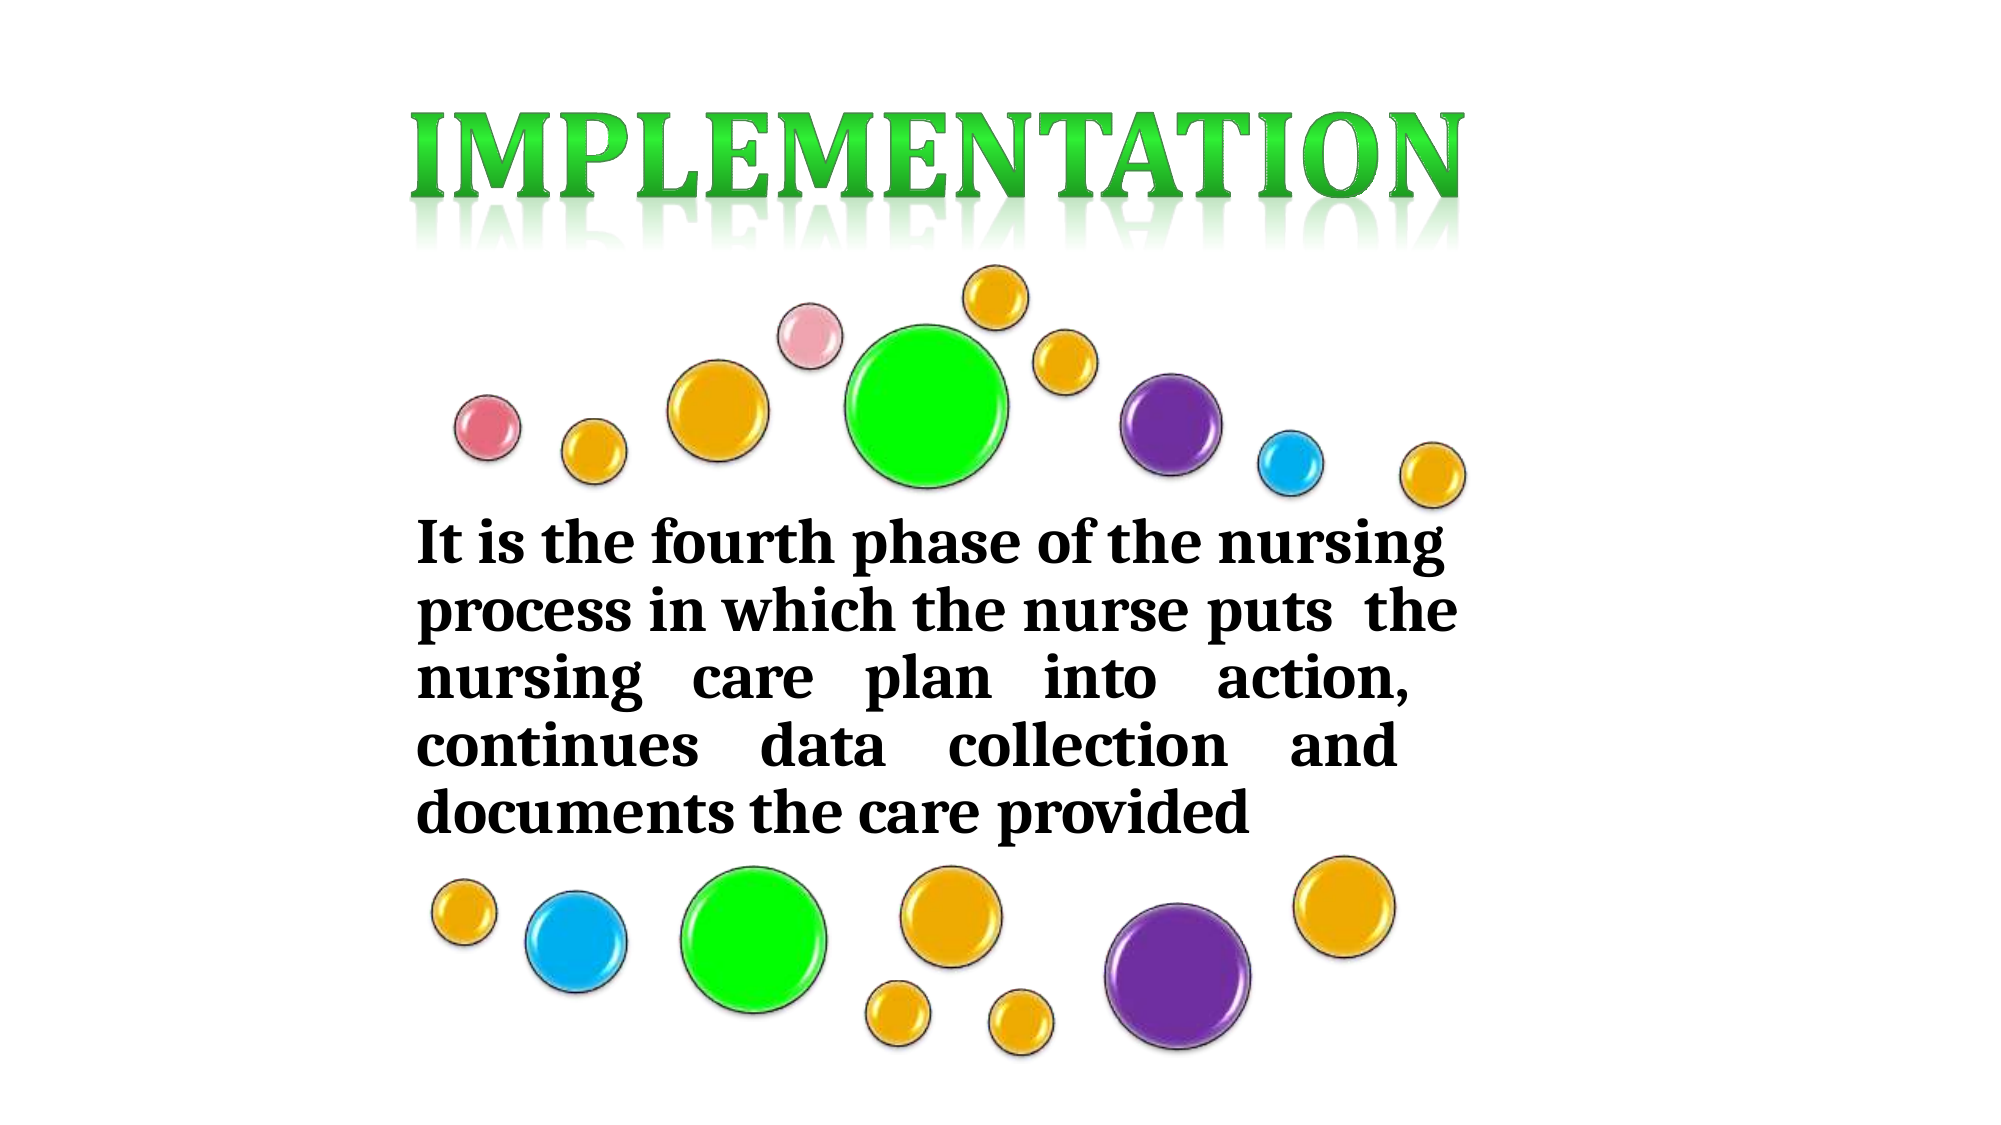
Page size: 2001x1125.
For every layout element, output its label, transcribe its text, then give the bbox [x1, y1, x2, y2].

text_box [661, 357, 776, 472]
text_box [884, 113, 946, 197]
text_box [1101, 112, 1183, 197]
text_box [1177, 113, 1250, 197]
text_box [706, 113, 768, 197]
text_box [1287, 853, 1402, 968]
text_box [1025, 325, 1106, 407]
text_box [454, 113, 550, 197]
text_box [450, 394, 526, 470]
text_box [1303, 112, 1378, 198]
text_box [1100, 902, 1256, 1058]
text_box [778, 113, 873, 197]
text_box [1389, 113, 1464, 197]
text_box [408, 194, 1461, 252]
text_box It is the fourth phase of the nursing process in which the nurse puts the nursing care plan into action, continues data collection and documents the care provided [414, 498, 1461, 847]
text_box [770, 299, 851, 381]
text_box [637, 113, 698, 197]
text_box [837, 320, 1017, 500]
text_box [411, 112, 1333, 198]
text_box [411, 113, 444, 197]
text_box [861, 980, 936, 1055]
text_box [427, 878, 502, 954]
text_box [1250, 426, 1332, 508]
text_box [519, 889, 634, 1003]
text_box [560, 113, 628, 197]
text_box [1259, 113, 1292, 197]
text_box [1114, 371, 1229, 486]
text_box [676, 865, 832, 1022]
text_box [956, 113, 1031, 197]
text_box [958, 264, 1034, 340]
text_box [1039, 113, 1112, 197]
text_box [1392, 438, 1474, 520]
text_box [984, 988, 1059, 1064]
text_box [1346, 112, 1464, 198]
text_box [894, 863, 1009, 978]
text_box [557, 418, 632, 493]
